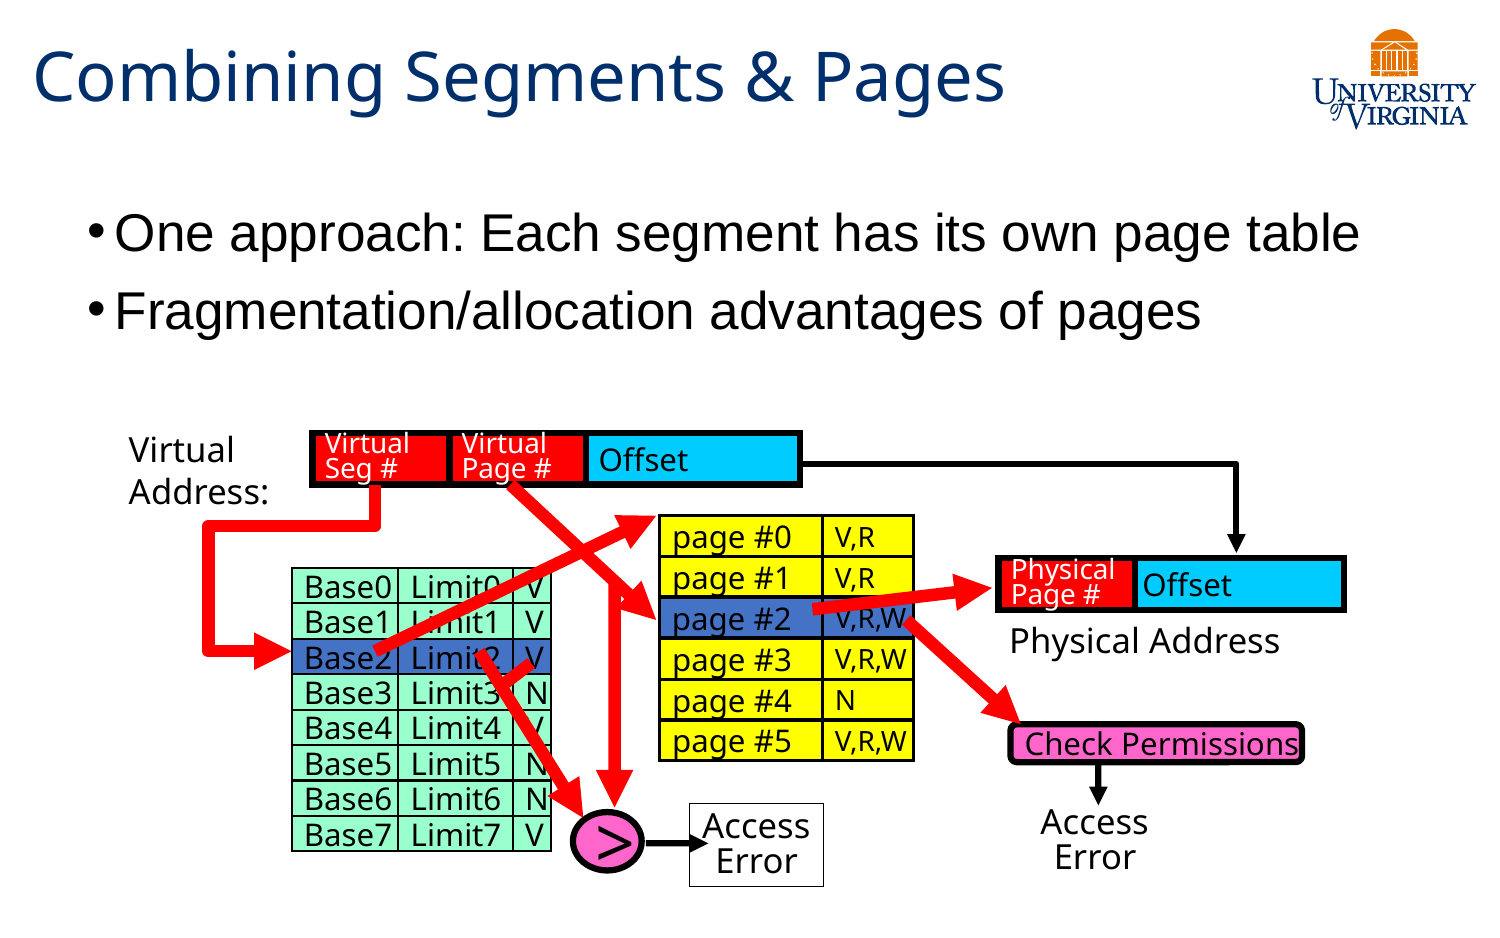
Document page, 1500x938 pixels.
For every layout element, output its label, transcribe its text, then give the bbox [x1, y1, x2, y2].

text_box [549, 519, 654, 567]
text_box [812, 558, 1136, 611]
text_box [659, 596, 914, 639]
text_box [479, 578, 818, 888]
title Combining Segments & Pages [17, 14, 1297, 145]
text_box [291, 639, 479, 675]
list One approach: Each segment has its own page table Fragmentation/allocation advantages of pages [72, 191, 1434, 395]
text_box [906, 619, 1303, 884]
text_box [291, 675, 479, 852]
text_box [659, 519, 801, 578]
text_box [291, 567, 551, 639]
text_box [208, 519, 376, 658]
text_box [124, 421, 801, 519]
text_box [818, 668, 906, 761]
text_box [801, 463, 1344, 668]
